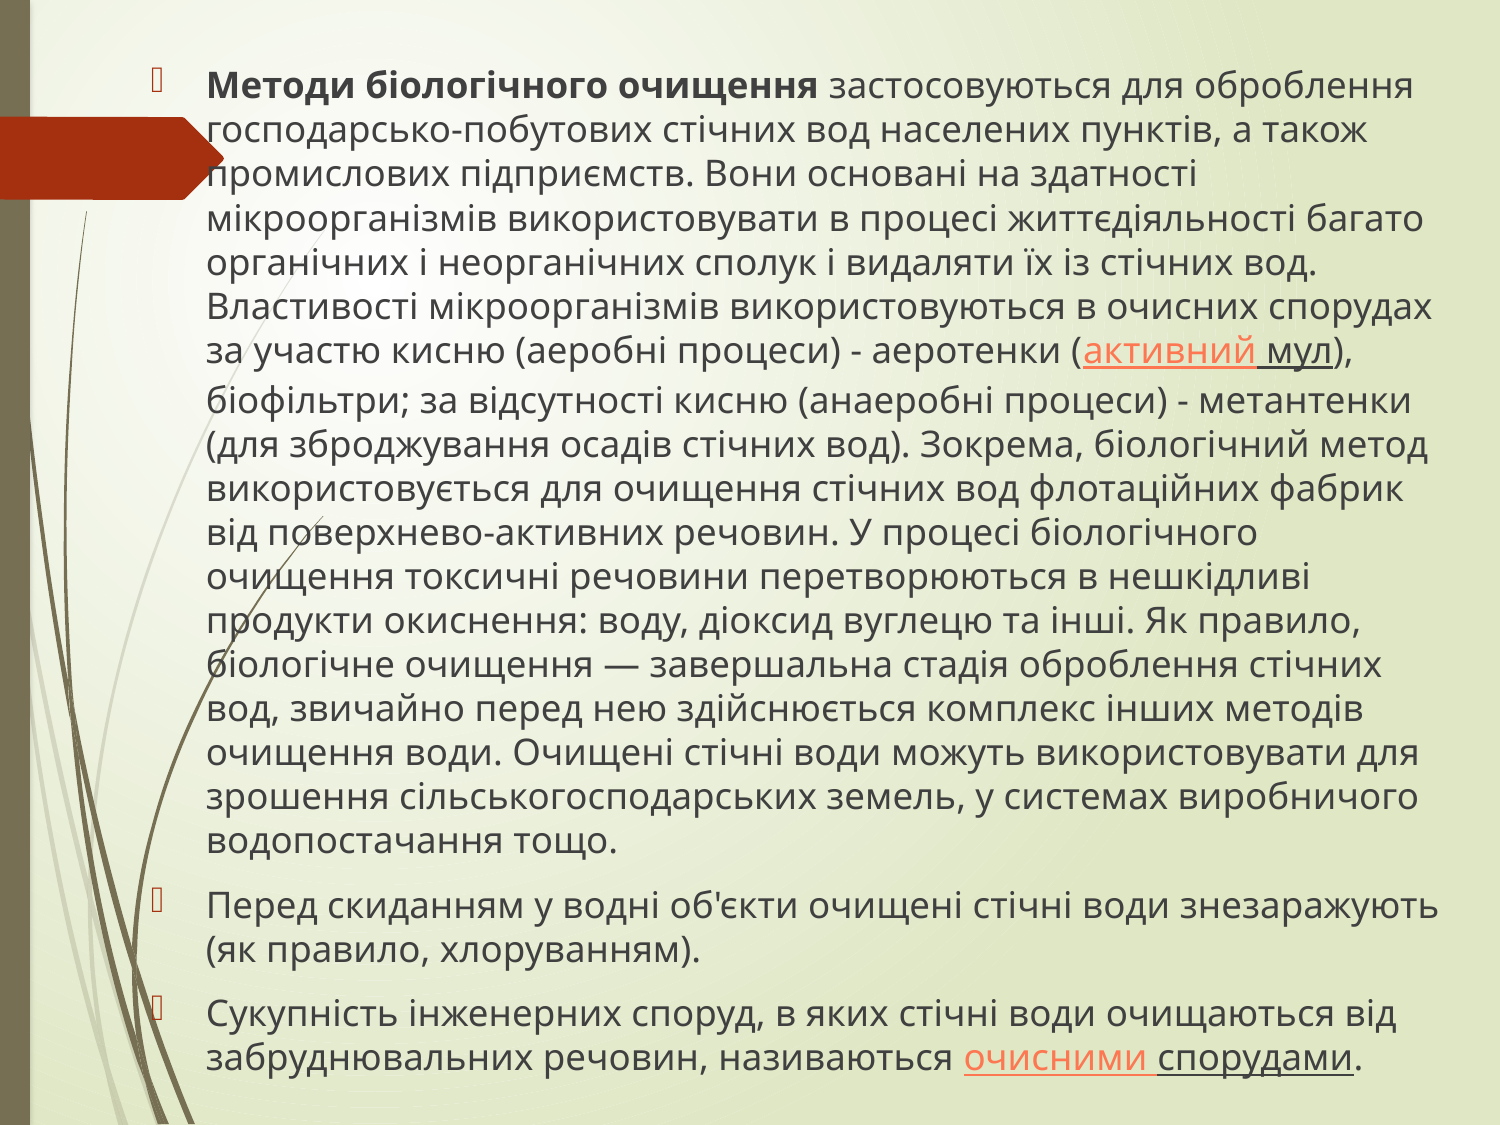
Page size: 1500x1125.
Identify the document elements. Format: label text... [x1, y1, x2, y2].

list Методи біологічного очищення застосовуються для оброблення господарсько-побутових стічних вод населених пунктів, а також промислових підприємств. Вони основані на здатності мікроорганізмів використовувати в процесі життєдіяльності багато органічних і неорганічних сполук і видаляти їх із стічних вод. Властивості мікроорганізмів використовуються в очисних спорудах за участю кисню (аеробні процеси) - аеротенки (активний мул), біофільтри; за відсутності кисню (анаеробні процеси) - метантенки (для зброджування осадів стічних вод). Зокрема, біологічний метод використовується для очищення стічних вод флотаційних фабрик від поверхнево-активних речовин. У процесі біологічного очищення токсичні речовини перетворюються в нешкідливі продукти окиснення: воду, діоксид вуглецю та інші. Як правило, біологічне очищення — завершальна стадія оброблення стічних вод, звичайно перед нею здійснюється комплекс інших методів очищення води. Очищені стічні води можуть використовувати для зрошення сільськогосподарських земель, у системах виробничого водопостачання тощо. Перед скиданням у водні об'єкти очищені стічні води знезаражують (як правило, хлоруванням). Сукупність інженерних споруд, в яких стічні води очищаються від забруднювальних речовин, називаються очисними спорудами. [135, 54, 1471, 1094]
